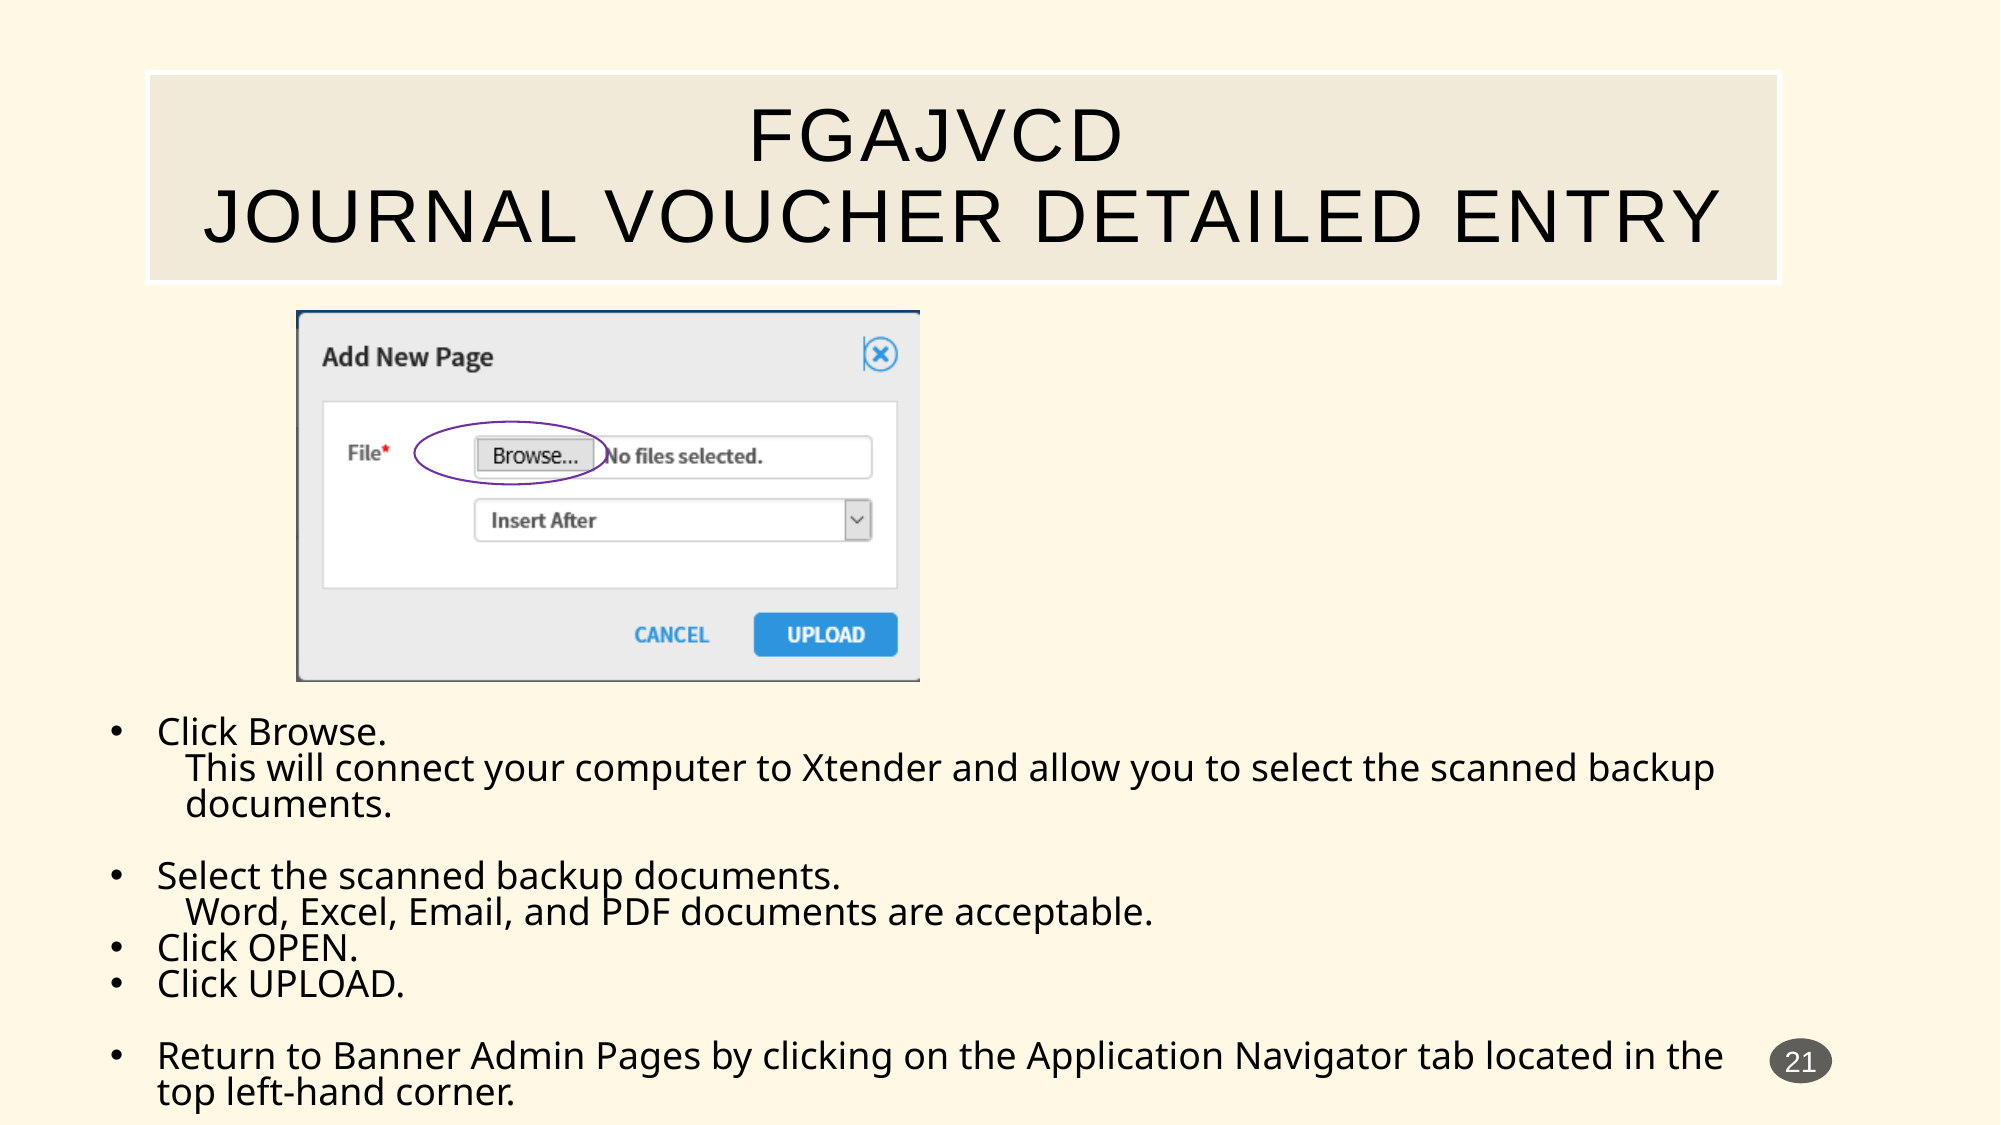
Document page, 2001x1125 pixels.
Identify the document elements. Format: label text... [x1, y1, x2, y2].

text_box Click Browse. This will connect your computer to Xtender and allow you to select the scanned backup documents. Select the scanned backup documents. Word, Excel, Email, and PDF documents are acceptable. Click OPEN. Click UPLOAD. Return to Banner Admin Pages by clicking on the Application Navigator tab located in the top left-hand corner. [95, 709, 1745, 1120]
slide_number 21 [1769, 1038, 1833, 1084]
title FGAJVCD Journal Voucher Detailed Entry [145, 70, 1782, 285]
picture [296, 310, 920, 682]
